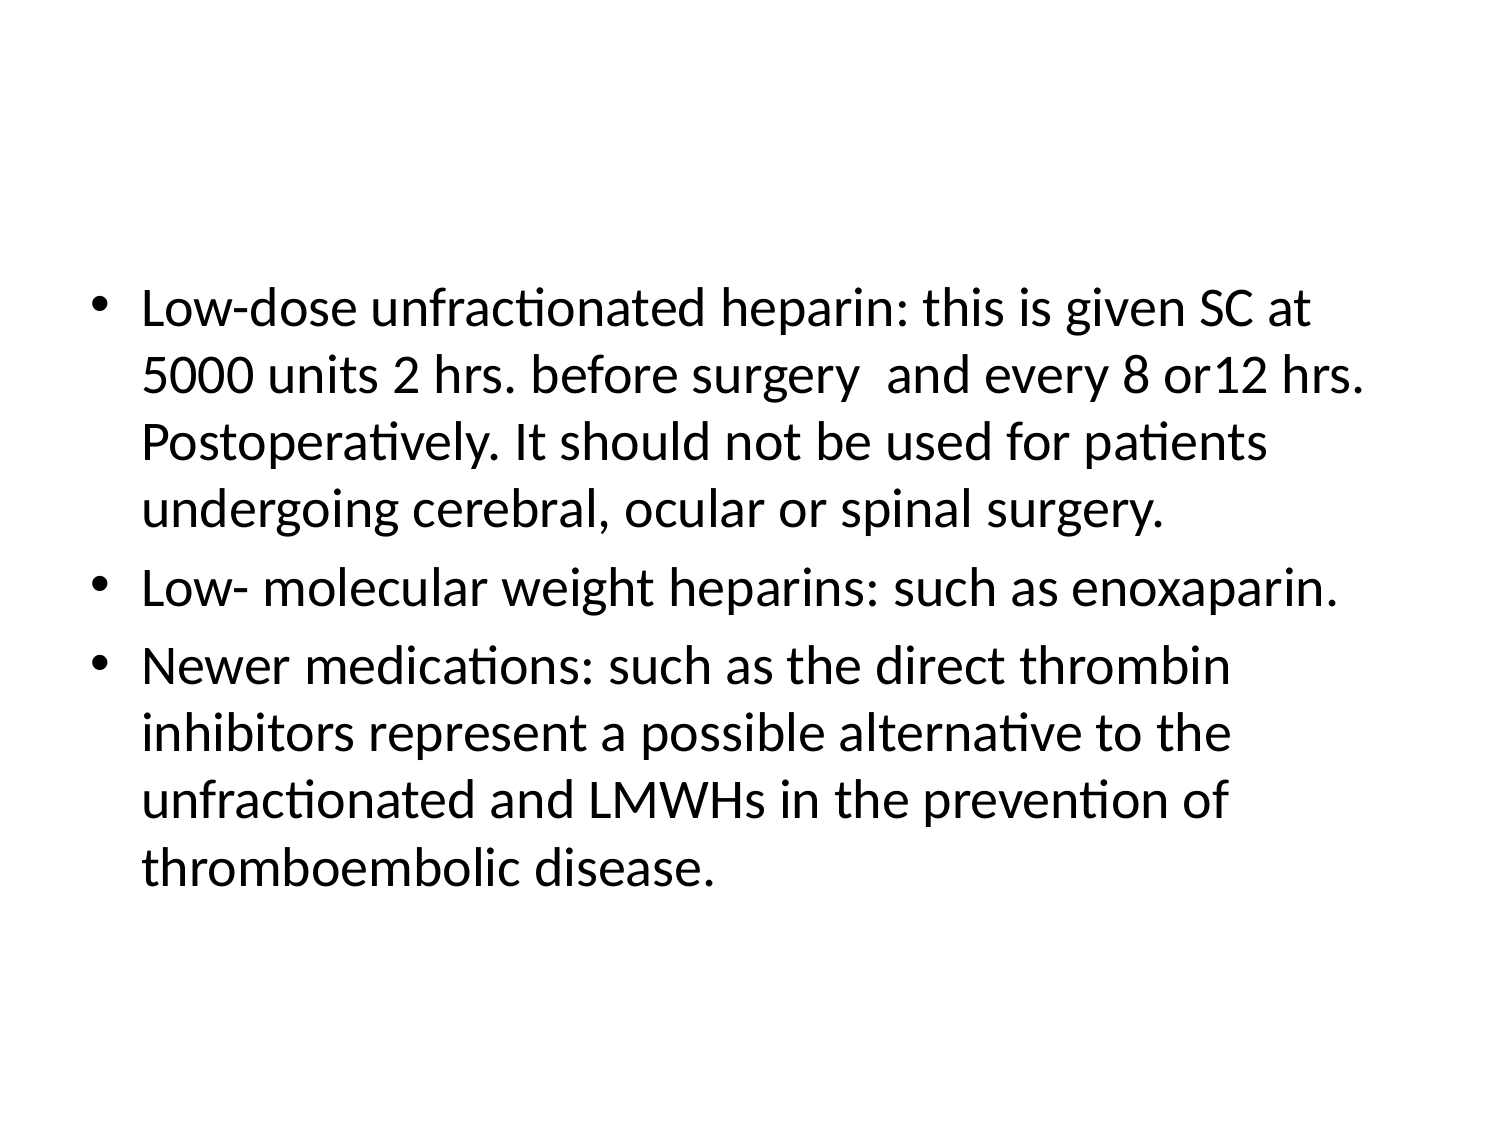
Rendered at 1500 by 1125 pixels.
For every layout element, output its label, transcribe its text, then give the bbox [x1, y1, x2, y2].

list Low-dose unfractionated heparin: this is given SC at 5000 units 2 hrs. before surgery and every 8 or12 hrs. Postoperatively. It should not be used for patients undergoing cerebral, ocular or spinal surgery. Low- molecular weight heparins: such as enoxaparin. Newer medications: such as the direct thrombin inhibitors represent a possible alternative to the unfractionated and LMWHs in the prevention of thromboembolic disease. [75, 262, 1425, 1005]
